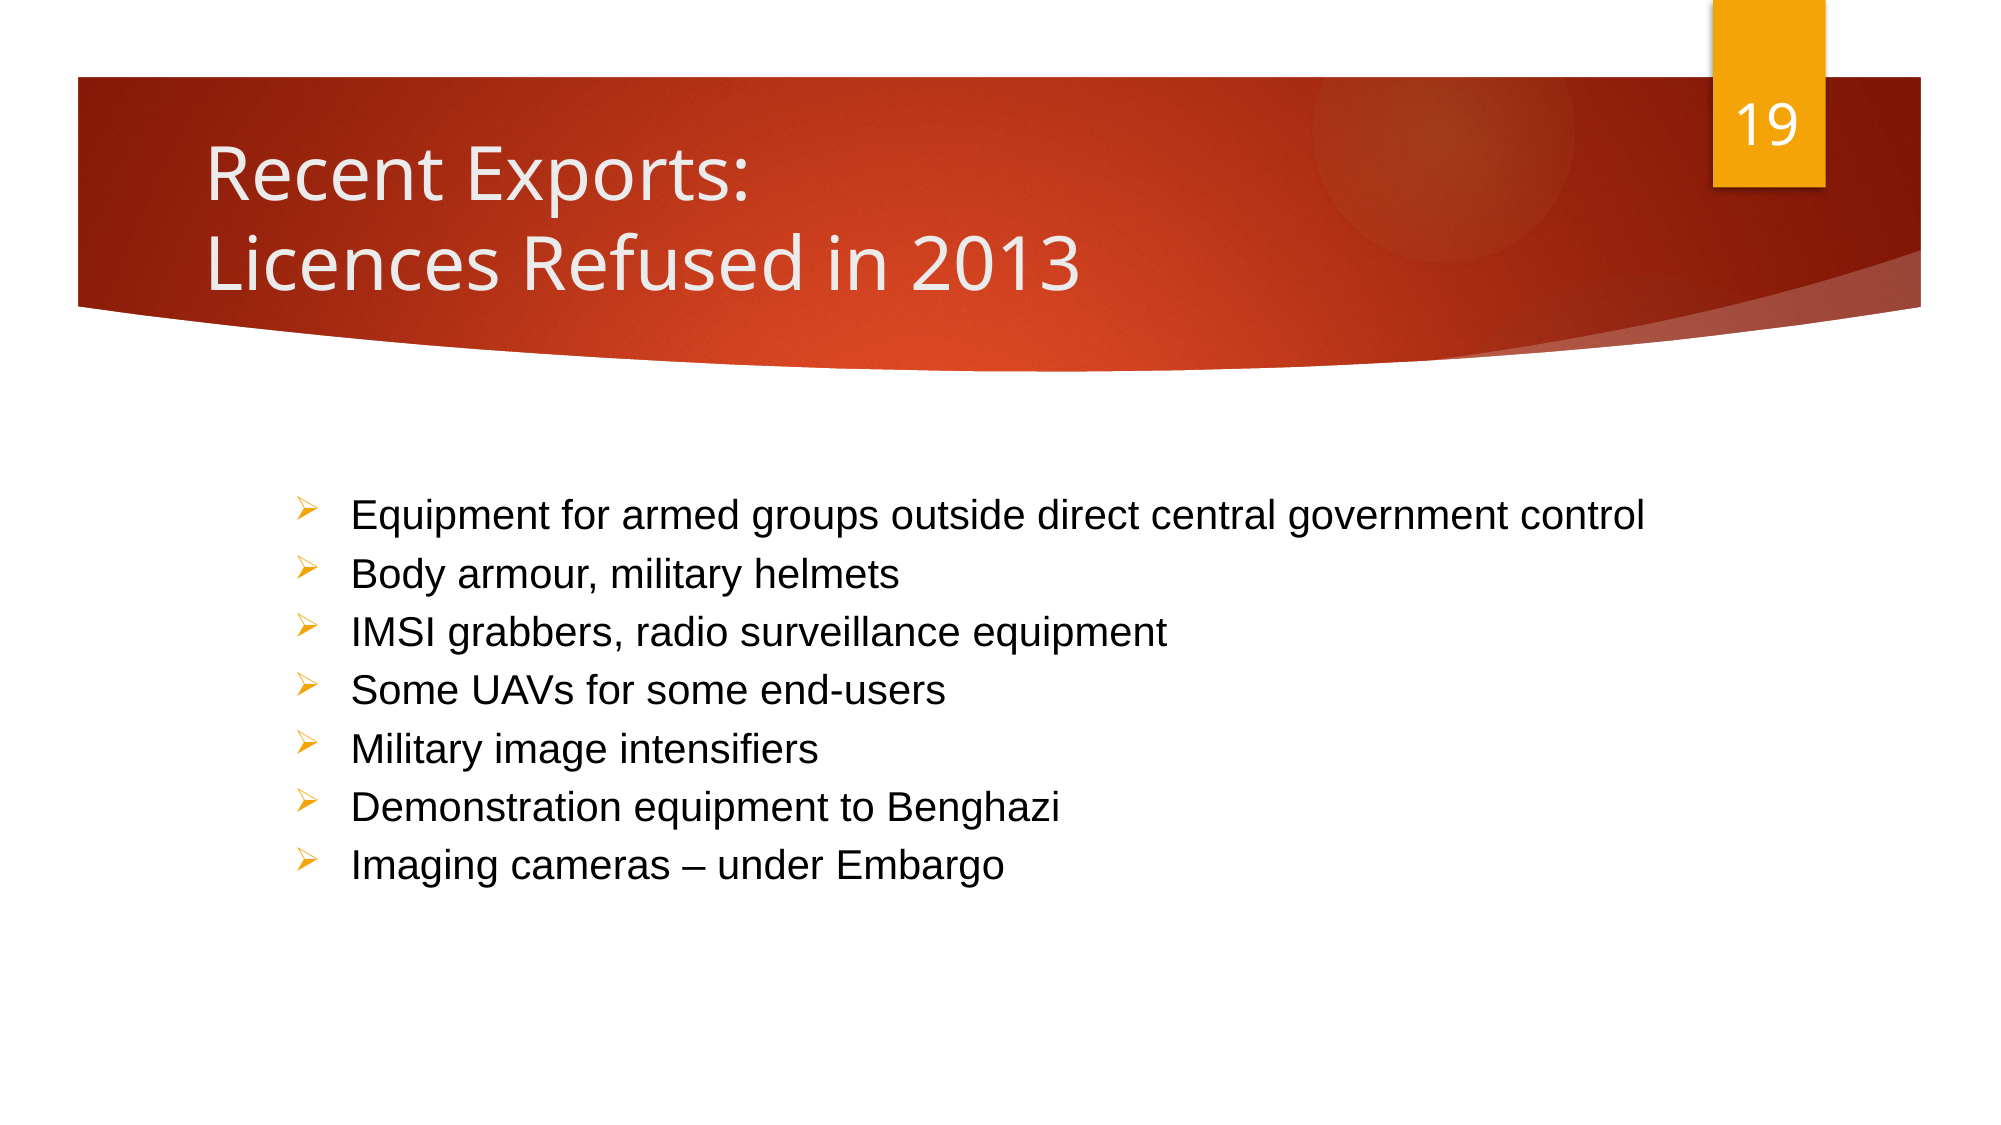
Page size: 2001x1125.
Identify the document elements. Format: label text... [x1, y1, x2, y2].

slide_number 19 [1698, 48, 1836, 175]
title Recent Exports: Licences Refused in 2013 [189, 155, 1627, 275]
list Equipment for armed groups outside direct central government control Body armour, military helmets IMSI grabbers, radio surveillance equipment Some UAVs for some end-users Military image intensifiers Demonstration equipment to Benghazi Imaging cameras – under Embargo [279, 480, 1728, 1006]
